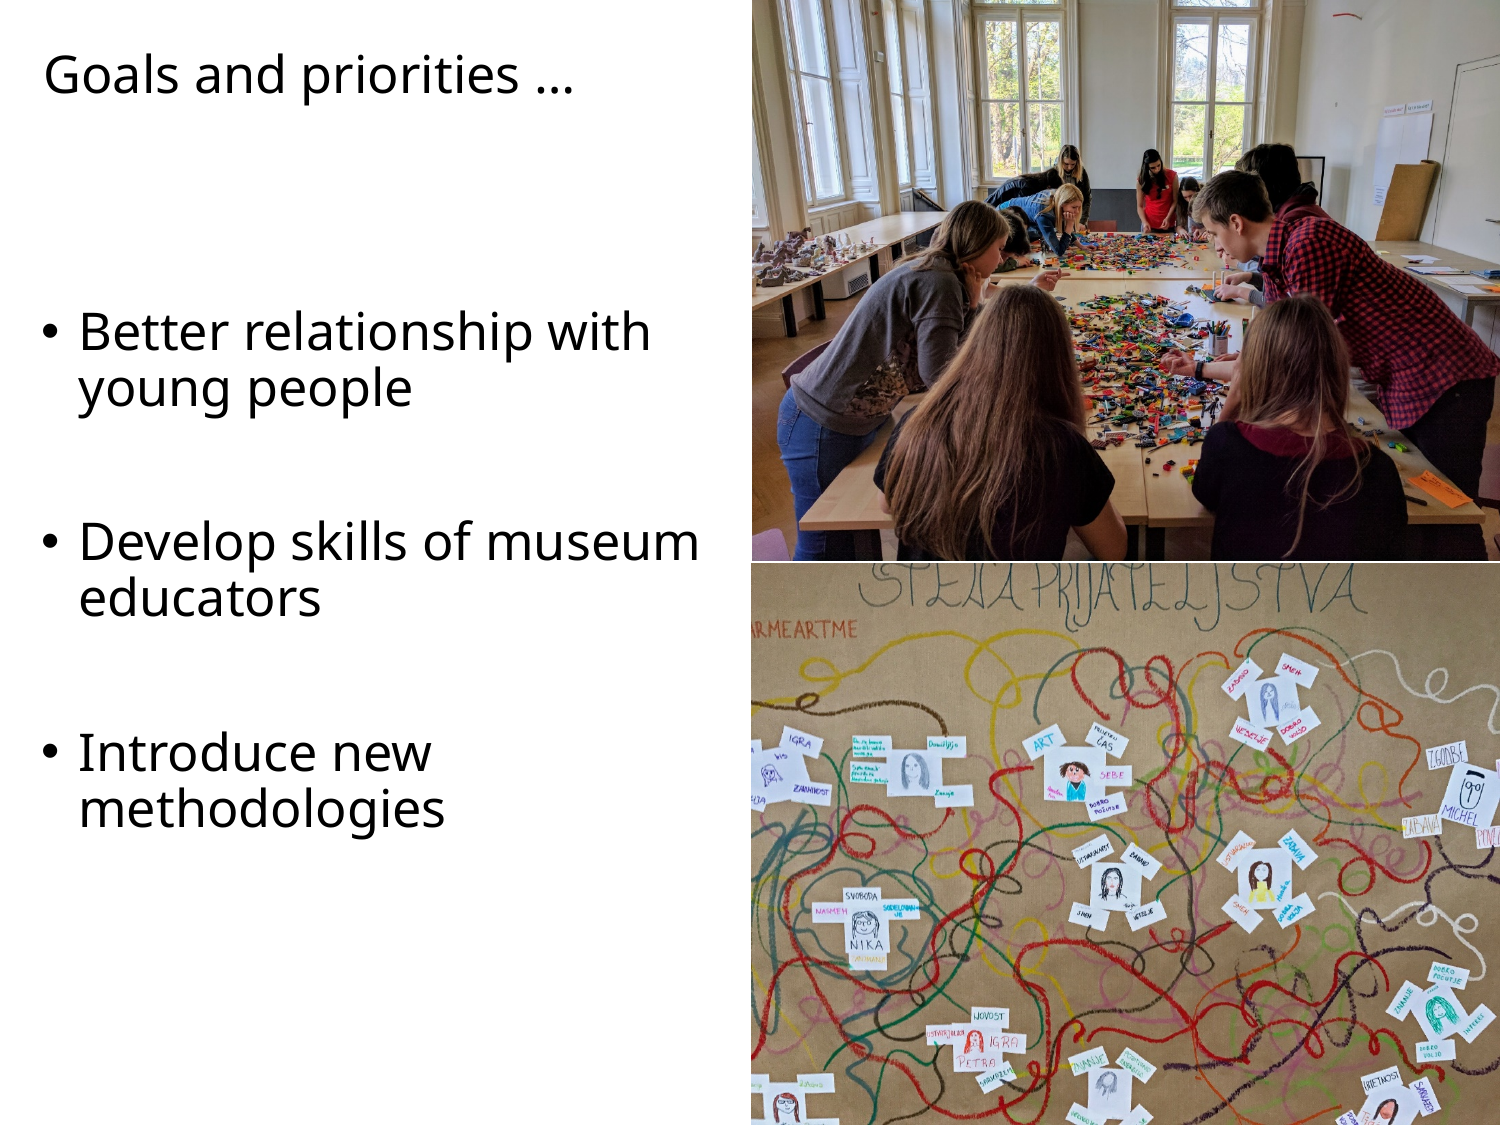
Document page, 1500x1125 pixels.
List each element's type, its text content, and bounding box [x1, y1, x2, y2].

title Goals and priorities … [28, 18, 752, 135]
list Better relationship with young people Develop skills of museum educators Introduce new methodologies [26, 207, 746, 921]
picture [751, 563, 1500, 1125]
picture [752, 0, 1500, 561]
